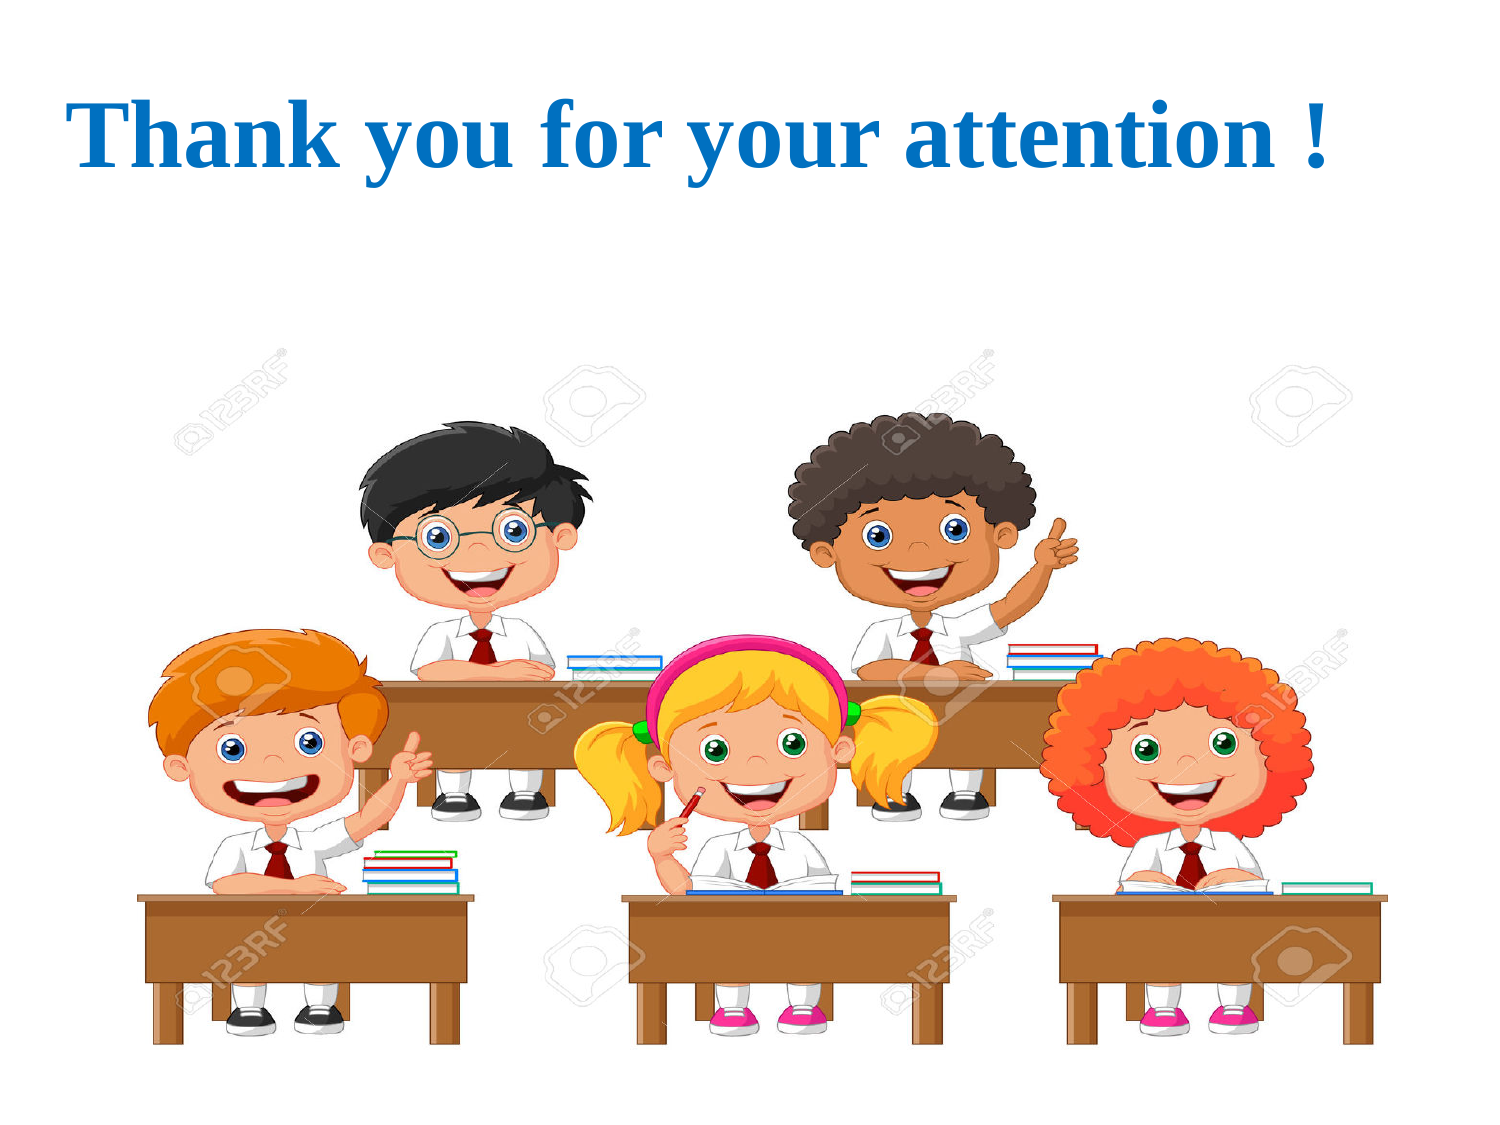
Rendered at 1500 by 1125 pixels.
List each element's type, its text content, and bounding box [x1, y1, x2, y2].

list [137, 324, 1388, 1076]
title Thank you for your attention ! [50, 62, 1350, 425]
